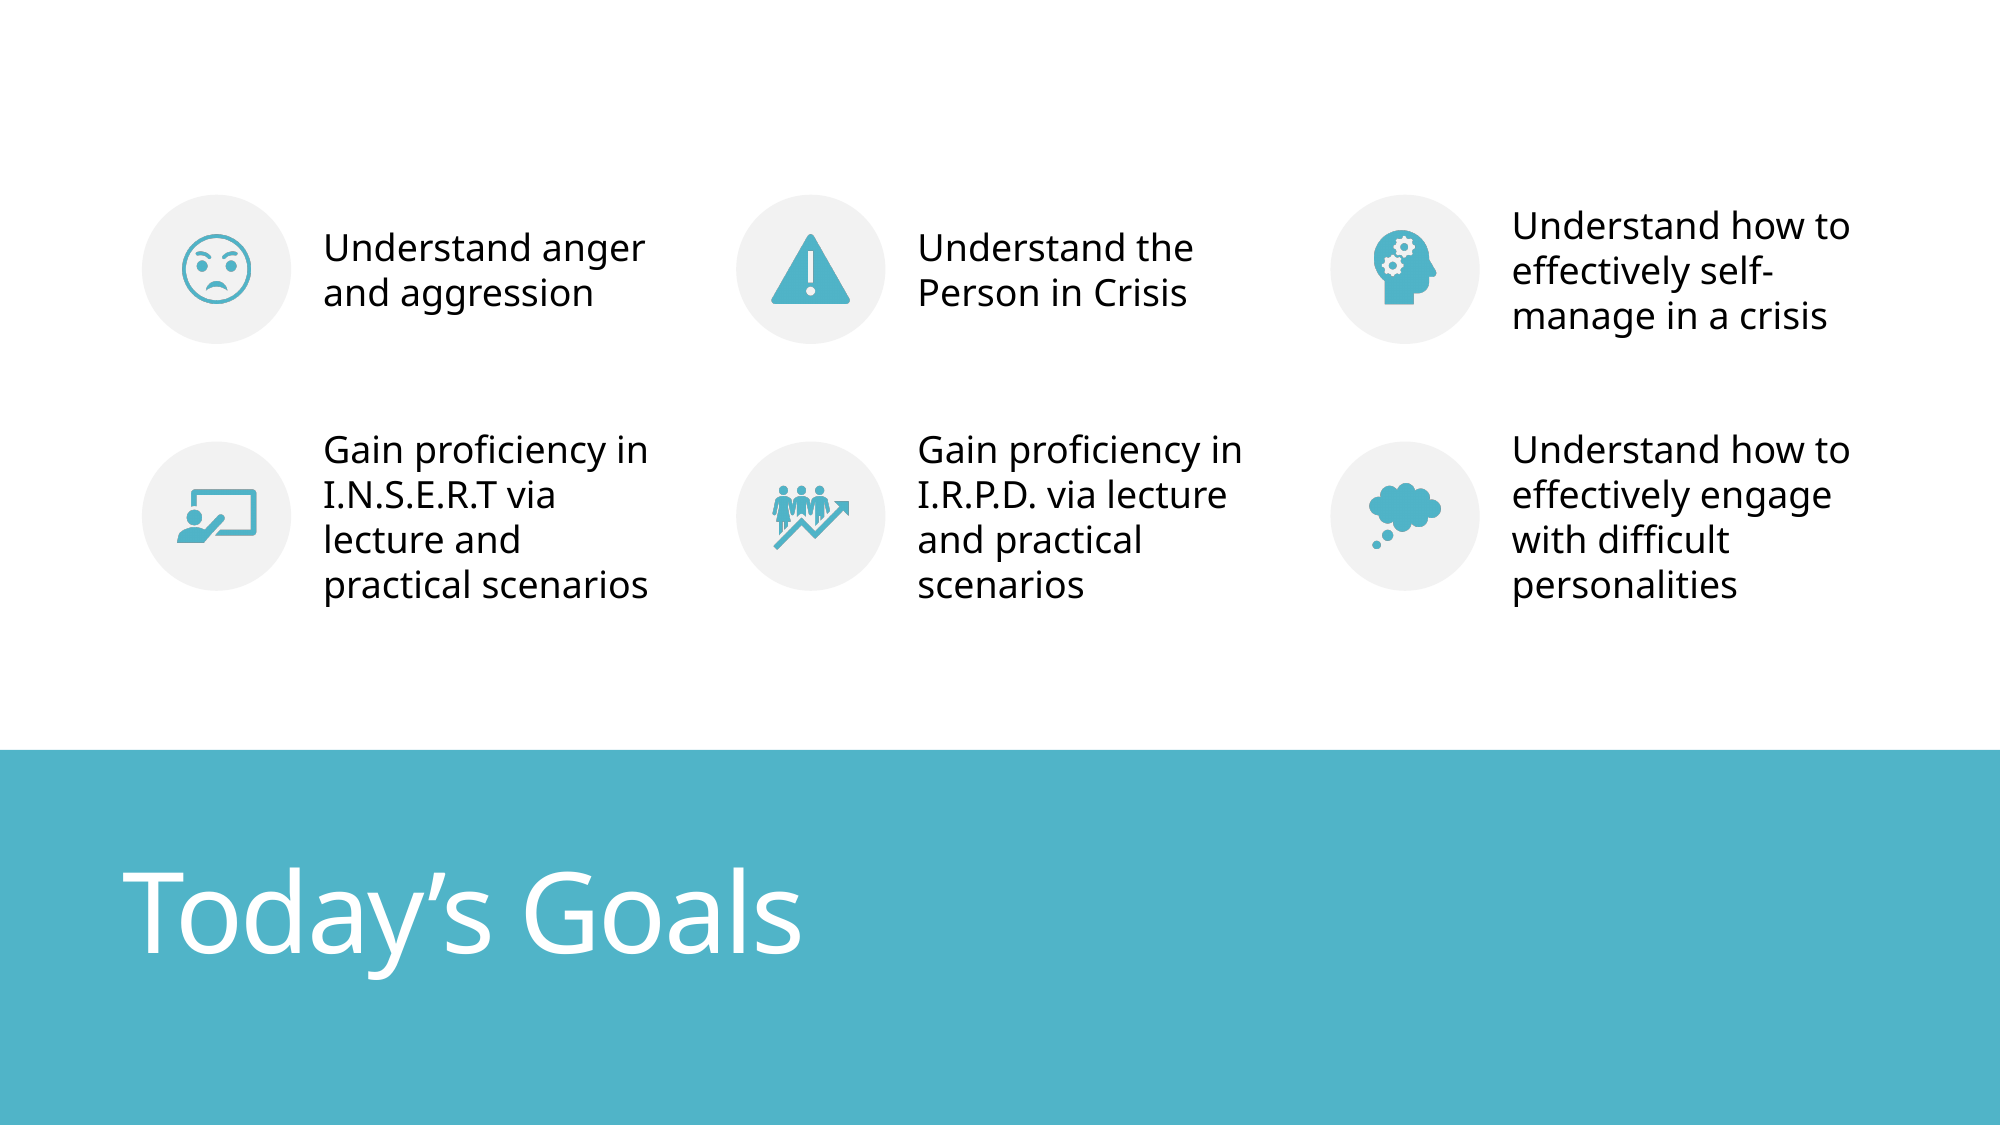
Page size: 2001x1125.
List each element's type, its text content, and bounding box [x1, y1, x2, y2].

text_box [0, 749, 2000, 1125]
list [110, 105, 1895, 681]
title Today’s Goals [107, 782, 1875, 1055]
